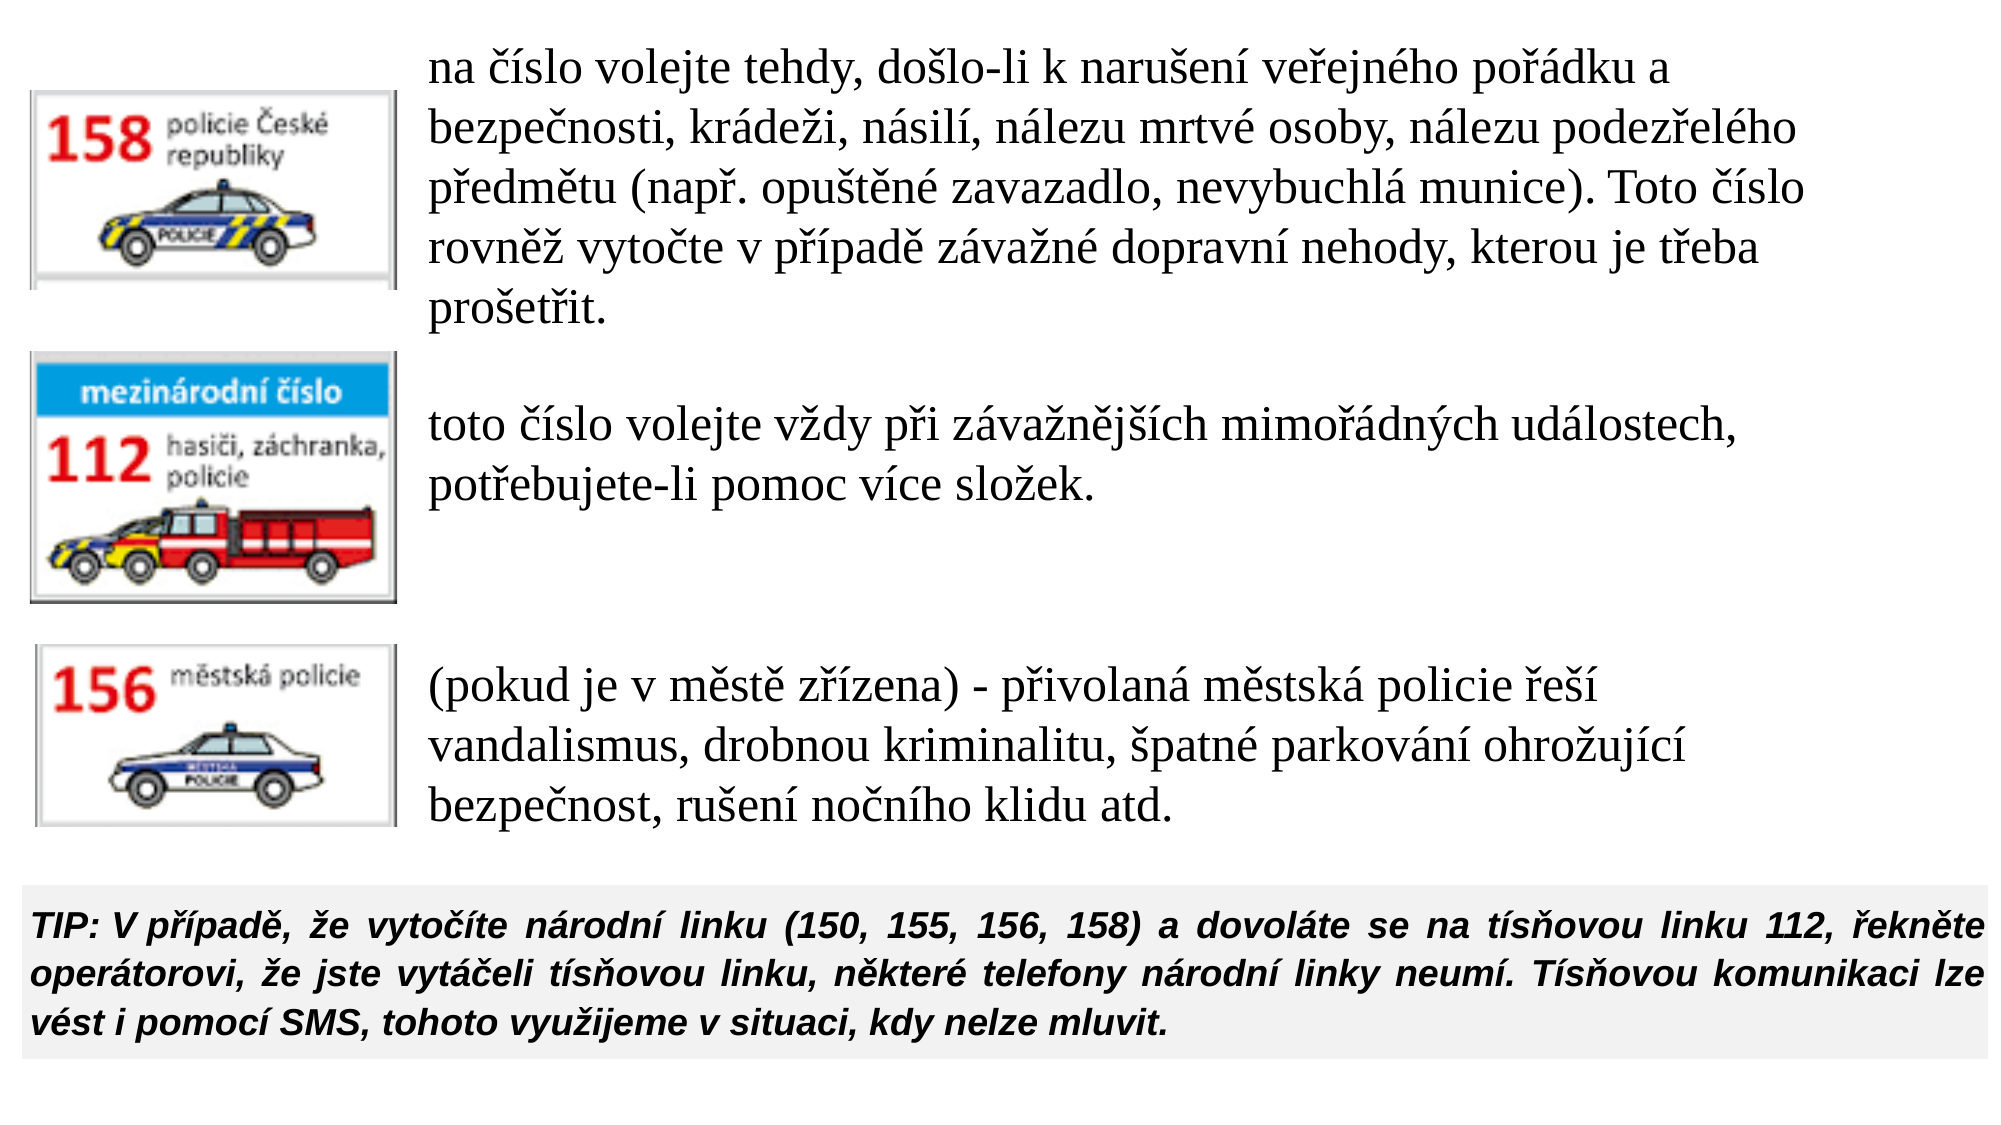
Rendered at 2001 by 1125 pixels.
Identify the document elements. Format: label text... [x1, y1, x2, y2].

text_box na číslo volejte tehdy, došlo-li k narušení veřejného pořádku a bezpečnosti, krádeži, násilí, nálezu mrtvé osoby, nálezu podezřelého předmětu (např. opuštěné zavazadlo, nevybuchlá munice). Toto číslo rovněž vytočte v případě závažné dopravní nehody, kterou je třeba prošetřit. [413, 26, 1878, 342]
text_box toto číslo volejte vždy při závažnějších mimořádných událostech, potřebujete-li pomoc více složek. [413, 383, 1885, 518]
picture [35, 644, 398, 827]
picture [29, 89, 398, 290]
text_box (pokud je v městě zřízena) - přivolaná městská policie řeší vandalismus, drobnou kriminalitu, špatné parkování ohrožující bezpečnost, rušení nočního klidu atd. [413, 644, 1826, 840]
table_header TIP: V případě, že vytočíte národní linku (150, 155, 156, 158) a dovoláte se na tísňovou linku 112, řekněte operátorovi, že jste vytáčeli tísňovou linku, některé telefony národní linky neumí. Tísňovou komunikaci lze vést i pomocí SMS, tohoto využijeme v situaci, kdy nelze mluvit. [22, 885, 1988, 1059]
picture [29, 350, 398, 604]
